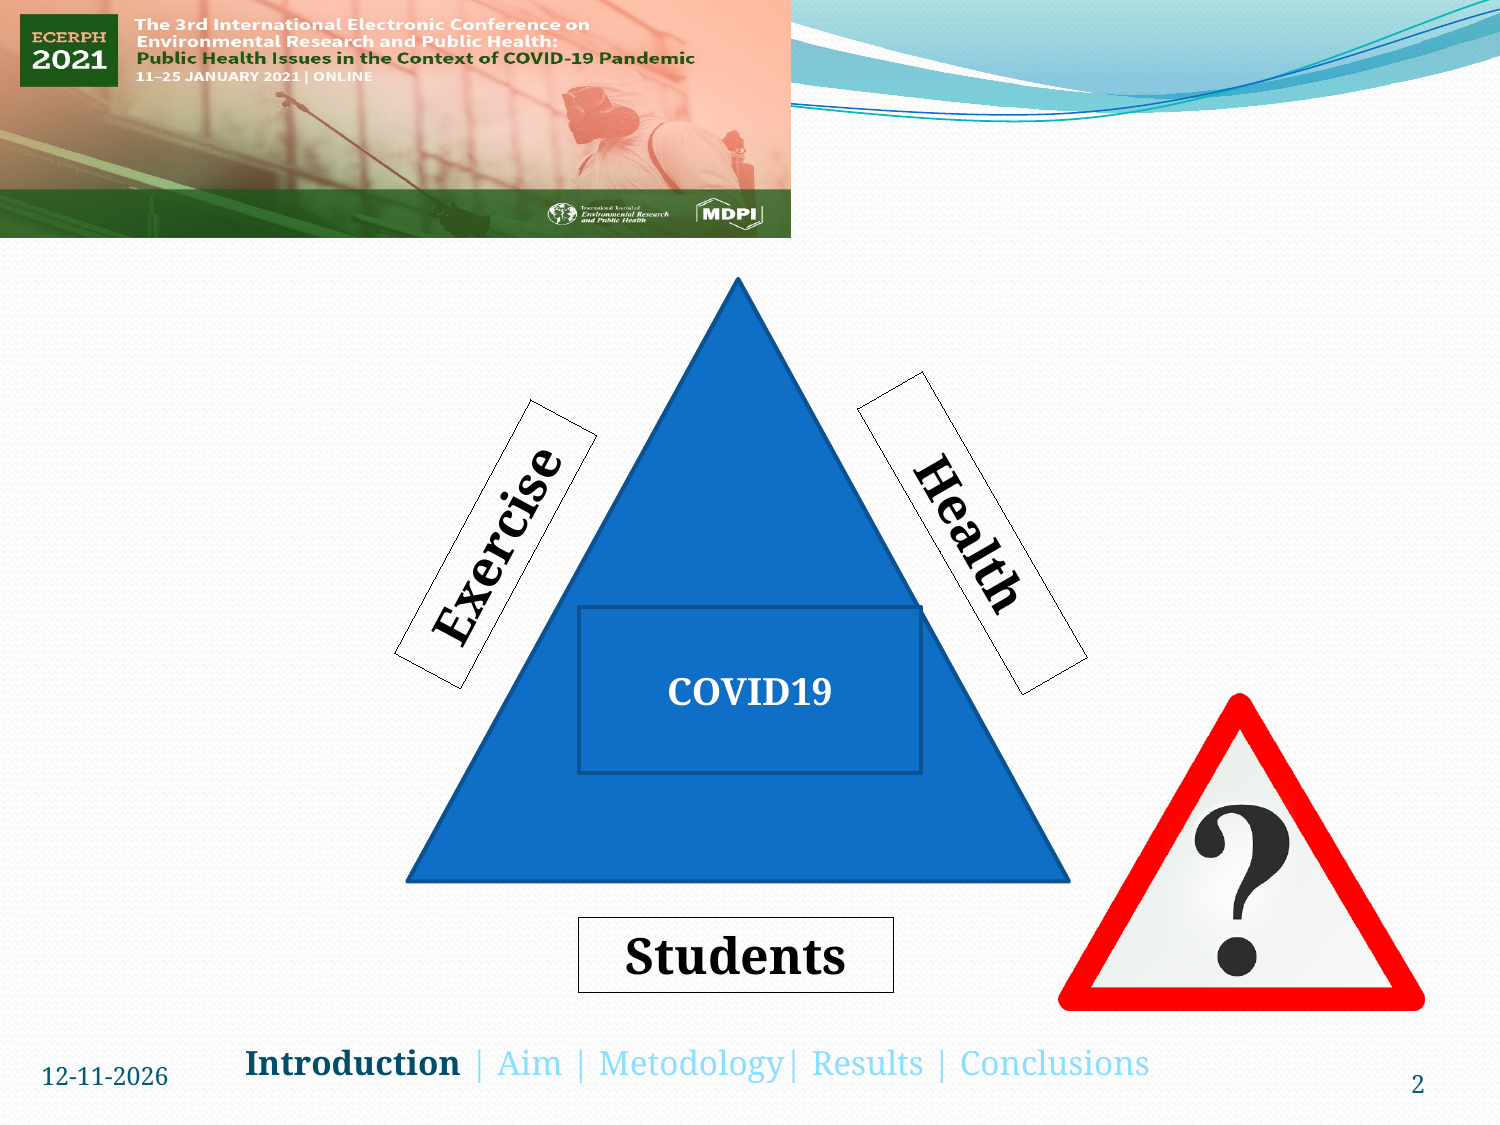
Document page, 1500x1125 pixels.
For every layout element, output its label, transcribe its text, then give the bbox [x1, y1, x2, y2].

text_box Introduction | Aim | Metodology| Results | Conclusions [230, 1034, 1365, 1090]
text_box Exercise [394, 399, 597, 689]
text_box Health [857, 371, 1088, 695]
slide_number 2 [1299, 1042, 1425, 1103]
text_box [405, 276, 1051, 884]
picture [1058, 693, 1426, 1011]
picture [0, 0, 792, 238]
text_box COVID19 [577, 605, 923, 775]
text_box Students [578, 917, 894, 993]
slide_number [41, 1035, 392, 1095]
